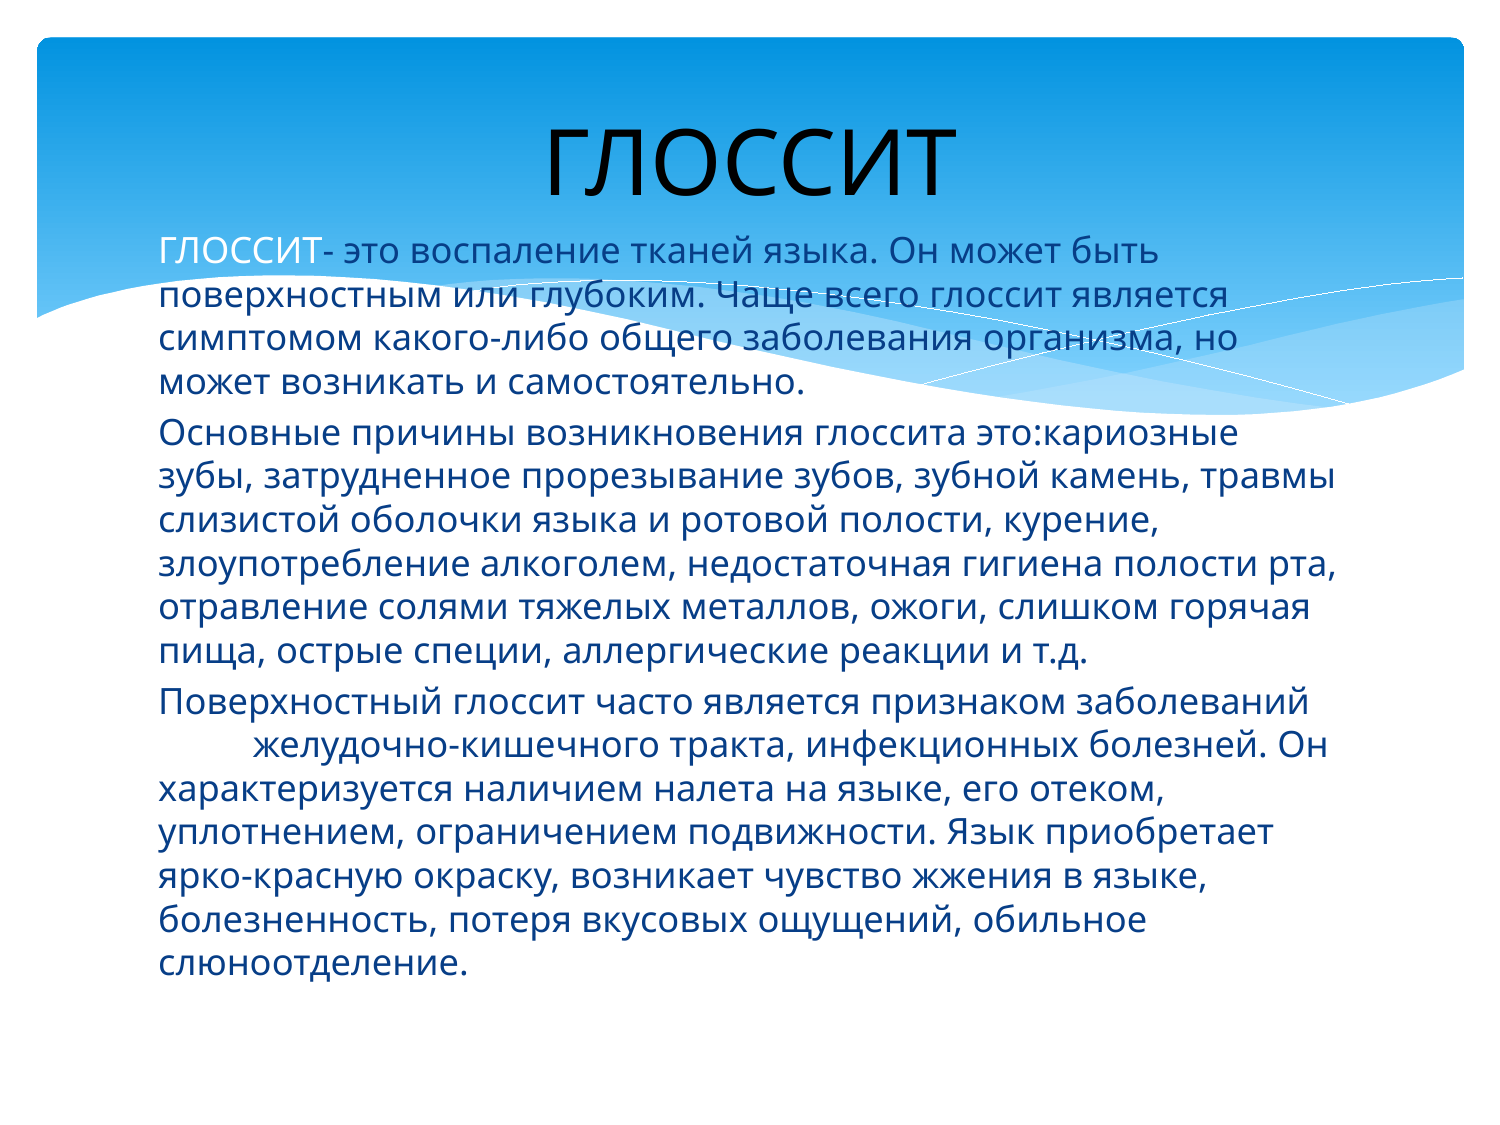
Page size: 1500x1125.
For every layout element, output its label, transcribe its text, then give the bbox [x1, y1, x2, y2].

title ГЛОССИТ [75, 55, 1425, 261]
list ГЛОССИТ- это воспаление тканей языка. Он может быть поверхностным или глубоким. Чаще всего глоссит является симптомом какого-либо общего заболевания организма, но может возникать и самостоятельно. Основные причины возникновения глоссита это:кариозные зубы, затрудненное прорезывание зубов, зубной камень, травмы слизистой оболочки языка и ротовой полости, курение, злоупотребление алкоголем, недостаточная гигиена полости рта, отравление солями тяжелых металлов, ожоги, слишком горячая пища, острые специи, аллергические реакции и т.д. Поверхностный глоссит часто является признаком заболеваний желудочно-кишечного тракта, инфекционных болезней. Он характеризуется наличием налета на языке, его отеком, уплотнением, ограничением подвижности. Язык приобретает ярко-красную окраску, возникает чувство жжения в языке, болезненность, потеря вкусовых ощущений, обильное слюноотделение. [143, 261, 1359, 1005]
